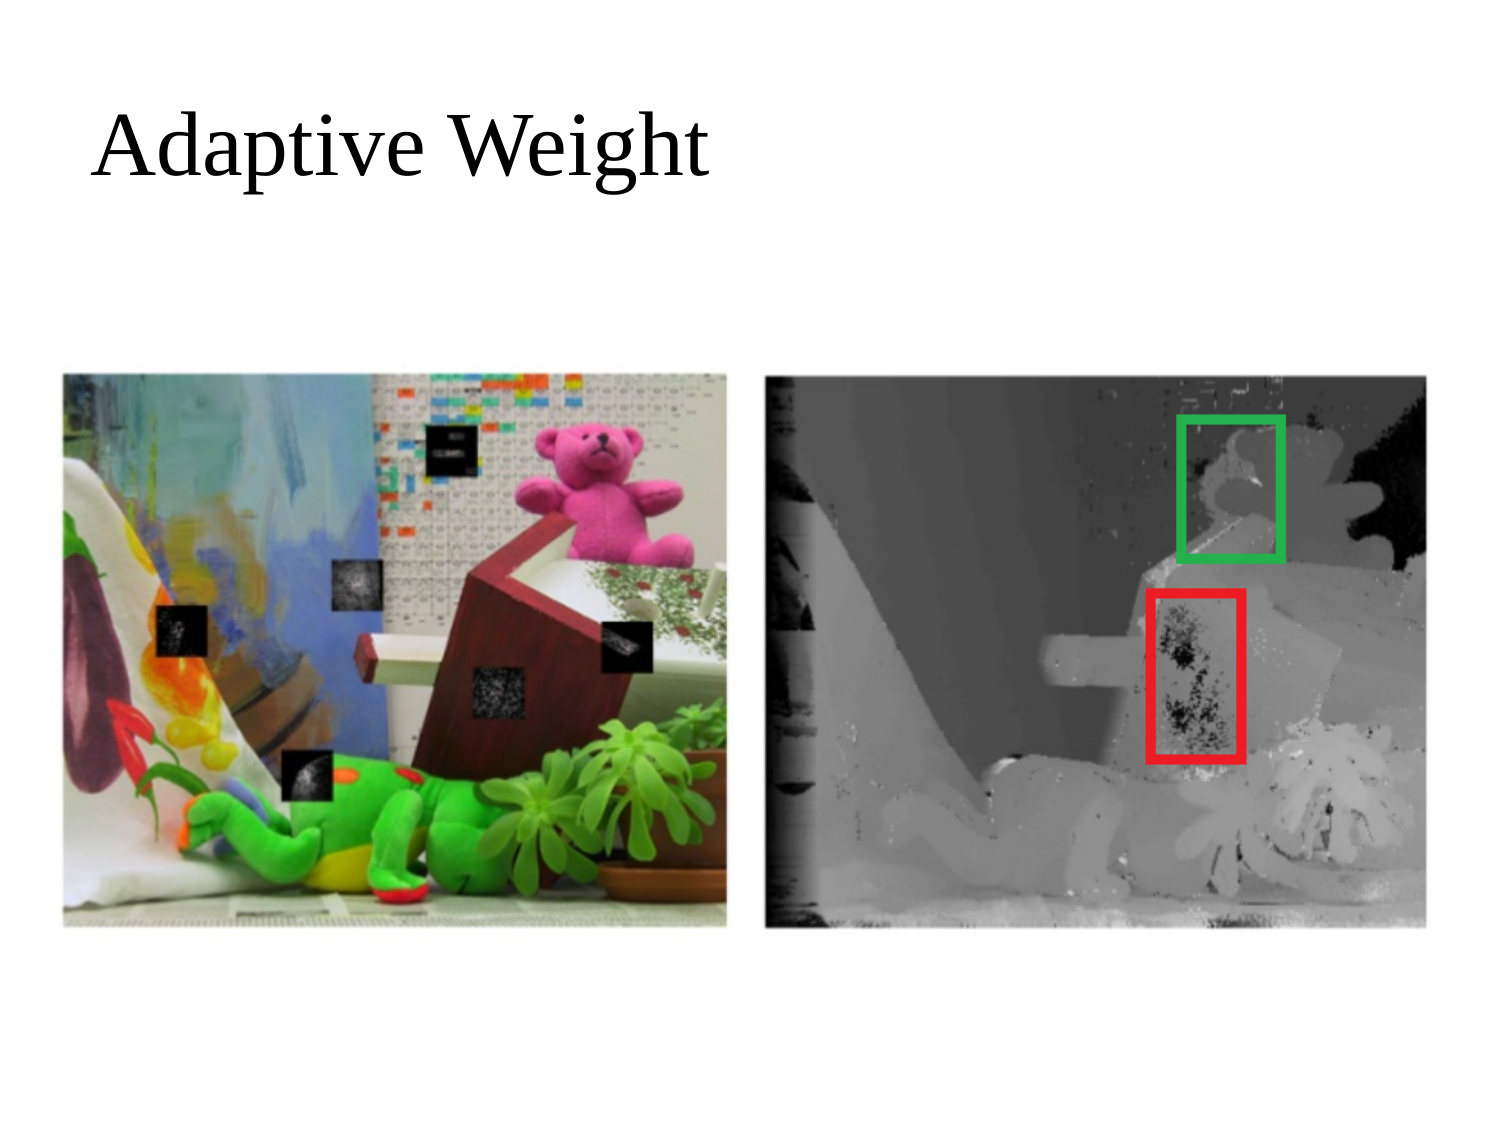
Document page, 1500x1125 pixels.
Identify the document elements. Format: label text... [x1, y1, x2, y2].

picture [49, 357, 745, 945]
title Adaptive Weight [75, 45, 1425, 233]
picture [749, 357, 1448, 945]
